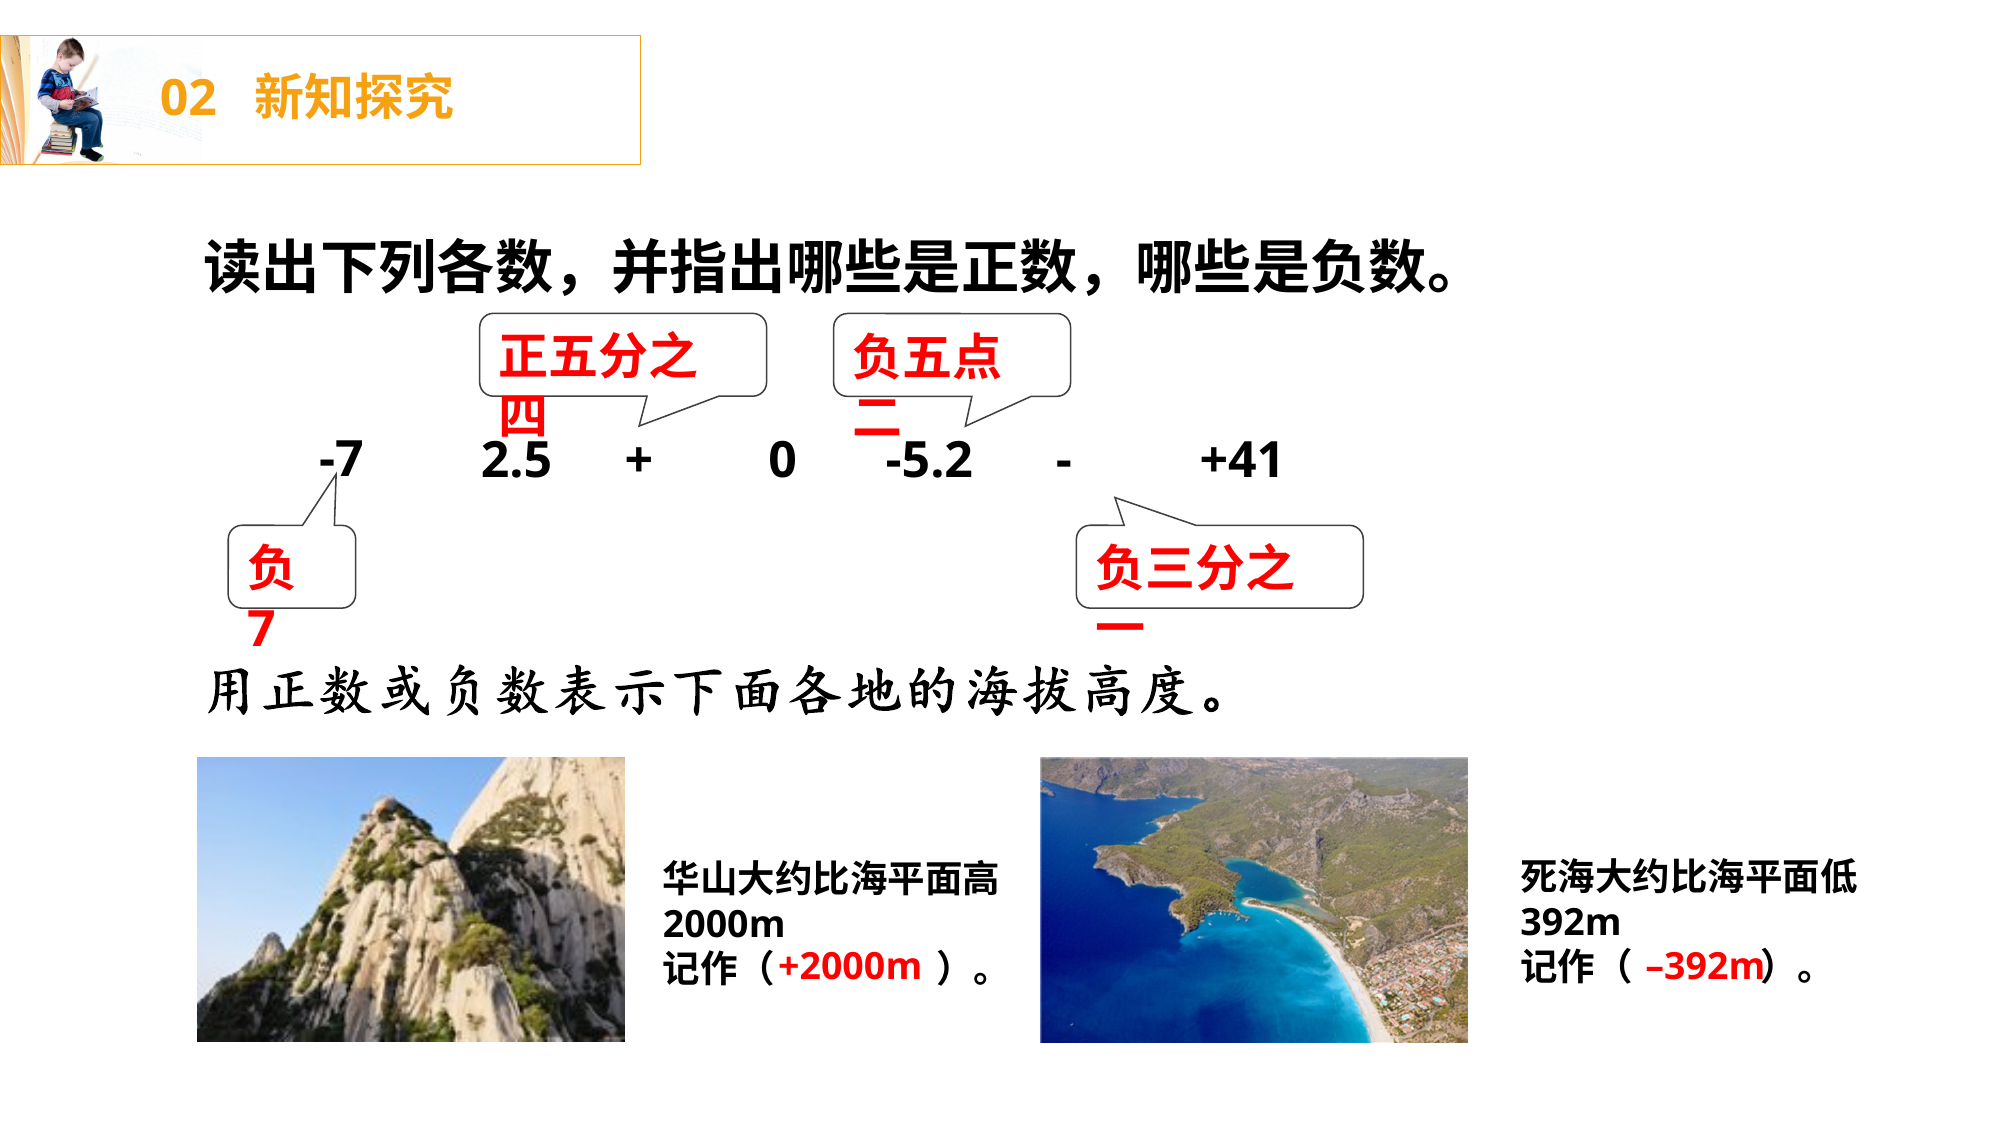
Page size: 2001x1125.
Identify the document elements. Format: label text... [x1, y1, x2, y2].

text_box [1088, 664, 1128, 677]
list 02 新知探究 [145, 65, 581, 135]
text_box –392m [1630, 934, 1789, 995]
text_box 2.5 [466, 414, 738, 489]
text_box 负五点二 [833, 313, 1071, 427]
picture [1, 36, 202, 164]
text_box [909, 666, 955, 714]
text_box 死海大约比海平面低392m 记作（ ）。 [1505, 845, 1889, 996]
text_box -7 [304, 426, 649, 474]
text_box [1141, 664, 1194, 715]
text_box [615, 681, 665, 716]
text_box [1023, 665, 1077, 715]
picture [197, 757, 625, 1042]
text_box [263, 670, 314, 710]
text_box 负7 [228, 474, 356, 609]
text_box 华山大约比海平面高2000m 记作（ ）。 [648, 848, 1040, 998]
picture [1040, 757, 1468, 1043]
text_box [968, 665, 1018, 717]
text_box [1087, 676, 1130, 717]
text_box [848, 667, 901, 711]
text_box [789, 664, 842, 716]
text_box [555, 664, 606, 716]
text_box [673, 669, 722, 716]
text_box [735, 669, 779, 713]
picture [1304, 998, 1320, 1004]
text_box [446, 664, 479, 716]
text_box [496, 665, 549, 714]
text_box 读出下列各数，并指出哪些是正数，哪些是负数。 [188, 219, 1509, 297]
text_box 0 [753, 414, 870, 489]
text_box -5.2 [870, 414, 1143, 489]
text_box [319, 665, 372, 714]
text_box [381, 699, 404, 709]
text_box [1204, 697, 1219, 713]
text_box 正五分之四 [479, 313, 767, 427]
text_box +2000m [763, 934, 947, 995]
text_box 负三分之一 [1076, 497, 1364, 609]
text_box [628, 670, 653, 677]
text_box [208, 668, 249, 716]
text_box [386, 665, 430, 716]
text_box +41 [1184, 414, 1457, 489]
